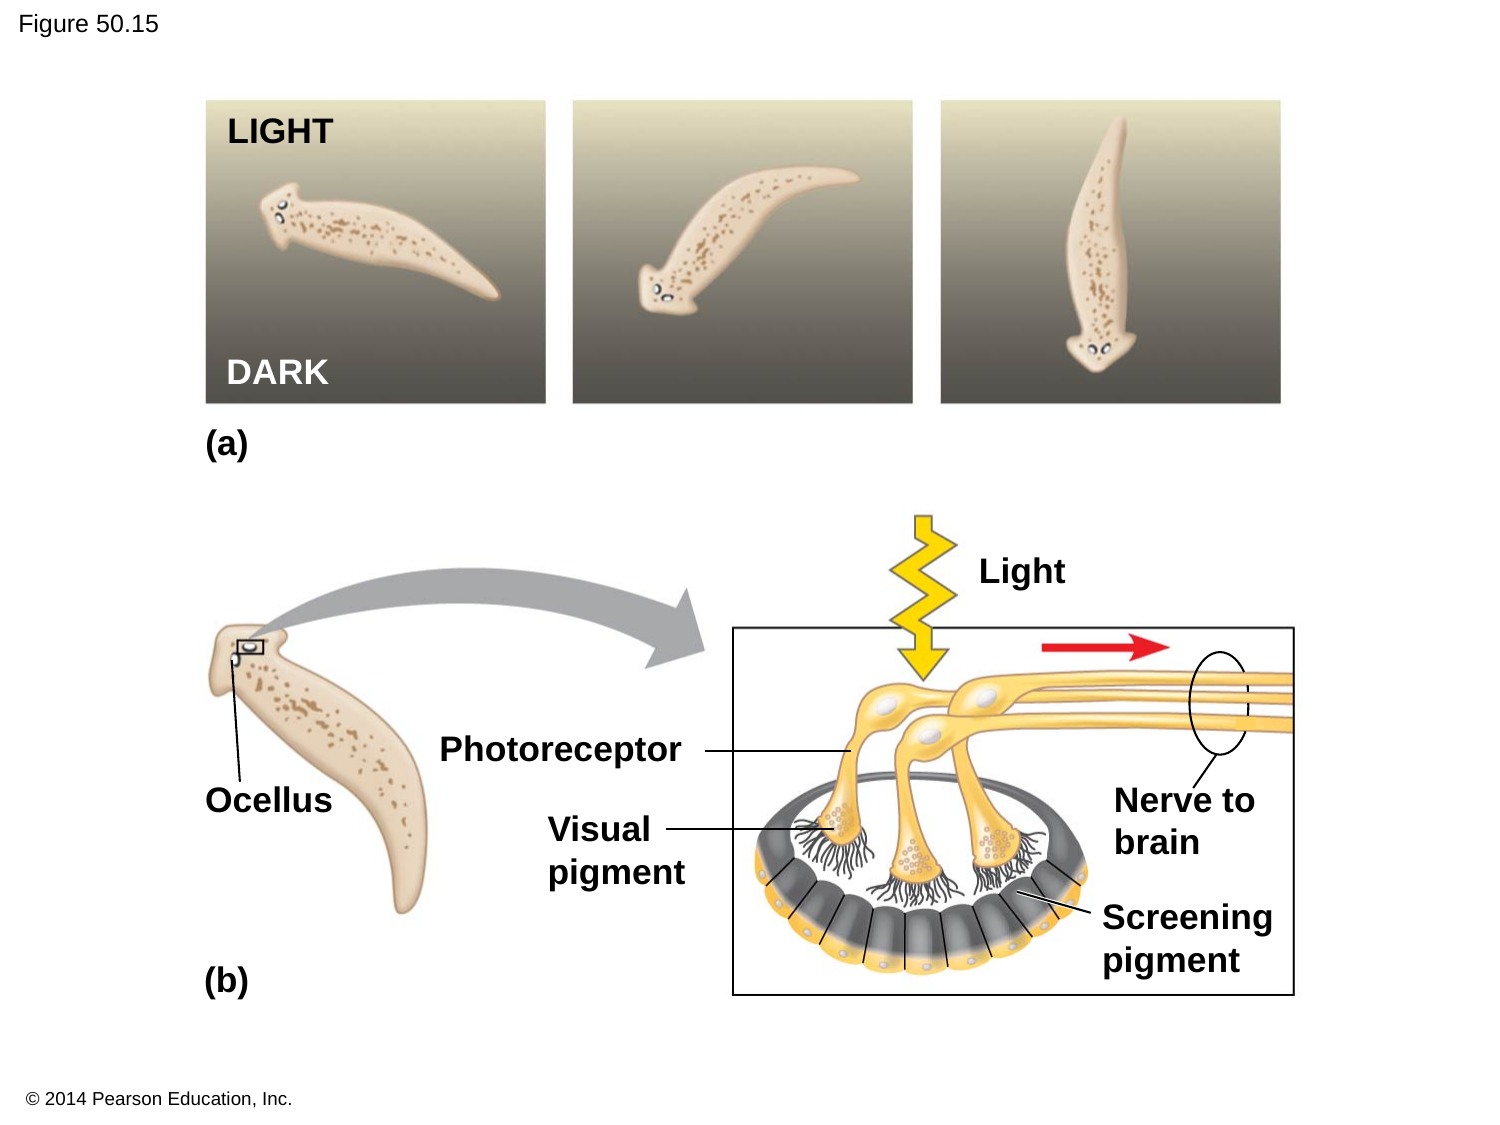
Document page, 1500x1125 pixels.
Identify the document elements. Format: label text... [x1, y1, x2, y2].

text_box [231, 659, 241, 782]
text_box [1016, 891, 1092, 914]
picture [197, 93, 1303, 1004]
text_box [1192, 753, 1217, 789]
title Figure 50.15 [3, 0, 930, 50]
